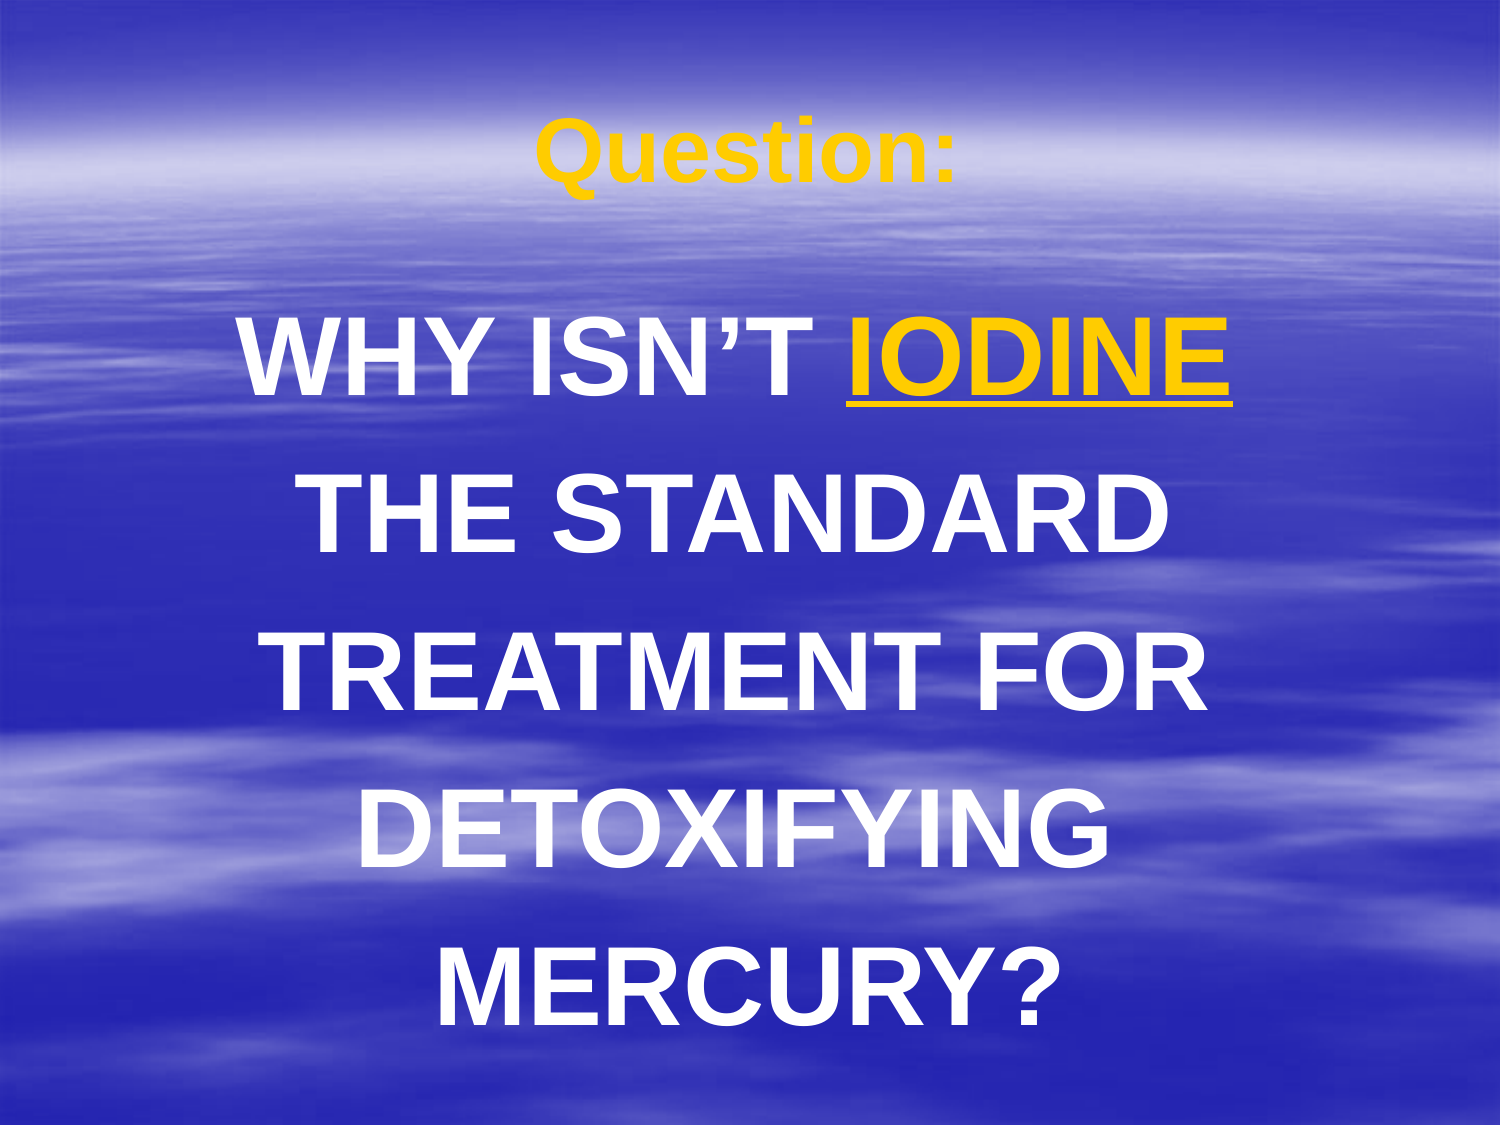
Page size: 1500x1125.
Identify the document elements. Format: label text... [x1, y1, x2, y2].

list WHY ISN’T IODINE THE STANDARD TREATMENT FOR DETOXIFYING MERCURY? [49, 274, 1451, 1001]
title Question: [49, 37, 1446, 256]
